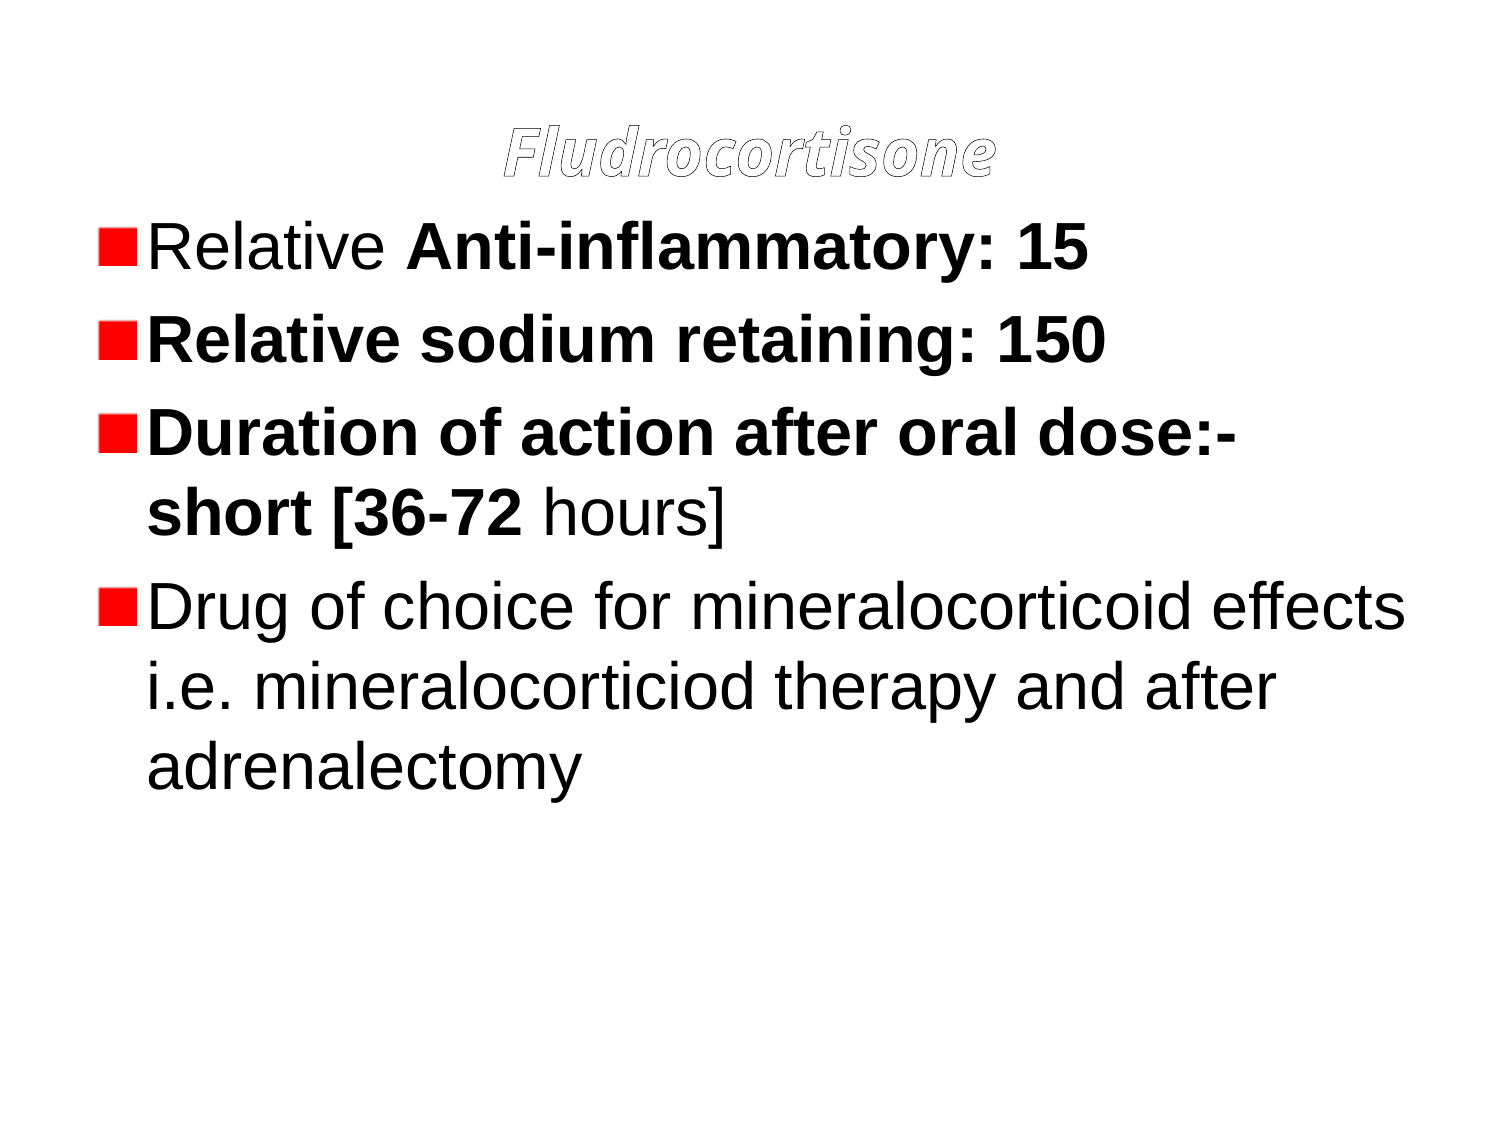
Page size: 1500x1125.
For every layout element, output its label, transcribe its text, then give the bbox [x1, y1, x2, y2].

picture [90, 219, 137, 266]
picture [90, 579, 137, 626]
picture [90, 405, 137, 453]
list Fludrocortisone Relative Anti-inflammatory: 15 Relative sodium retaining: 150 Duration of action after oral dose:- short [36-72 hours] Drug of choice for mineralocorticoid effects i.e. mineralocorticiod therapy and after adrenalectomy [74, 101, 1426, 1006]
picture [90, 312, 137, 360]
